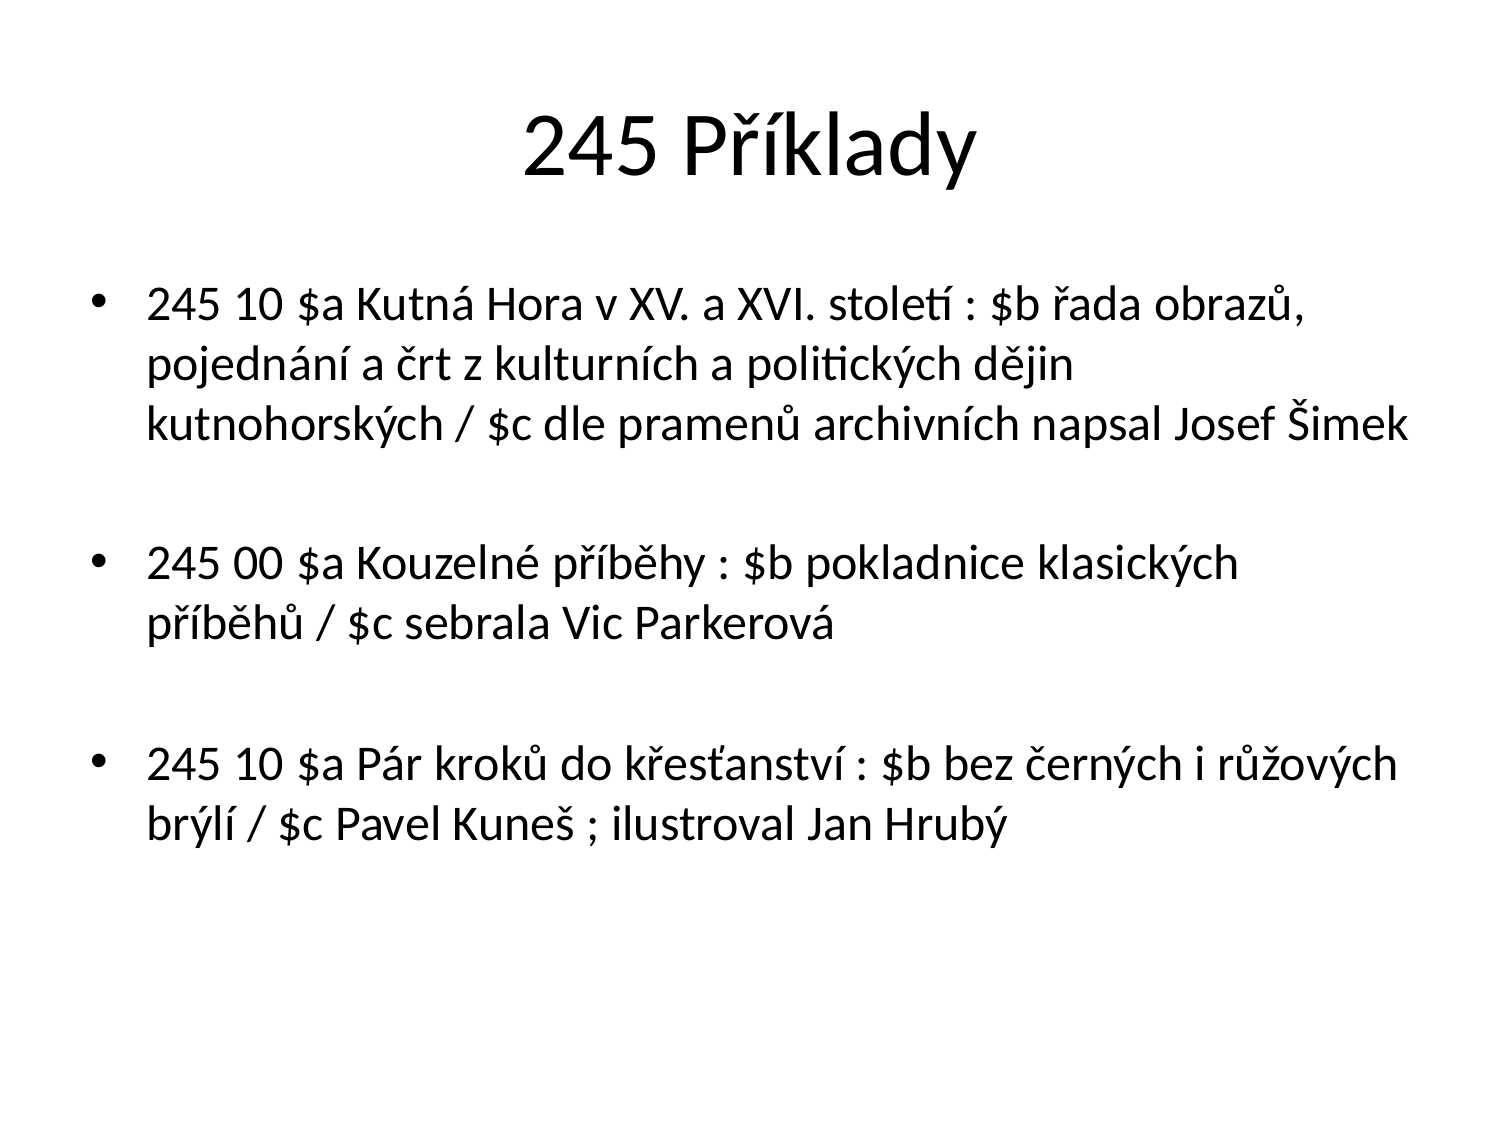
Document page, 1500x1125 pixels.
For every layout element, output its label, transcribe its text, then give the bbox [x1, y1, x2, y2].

list 245 10 $a Kutná Hora v XV. a XVI. století : $b řada obrazů, pojednání a črt z kulturních a politických dějin kutnohorských / $c dle pramenů archivních napsal Josef Šimek 245 00 $a Kouzelné příběhy : $b pokladnice klasických příběhů / $c sebrala Vic Parkerová 245 10 $a Pár kroků do křesťanství : $b bez černých i růžových brýlí / $c Pavel Kuneš ; ilustroval Jan Hrubý [75, 262, 1425, 1005]
title 245 Příklady [75, 45, 1425, 233]
